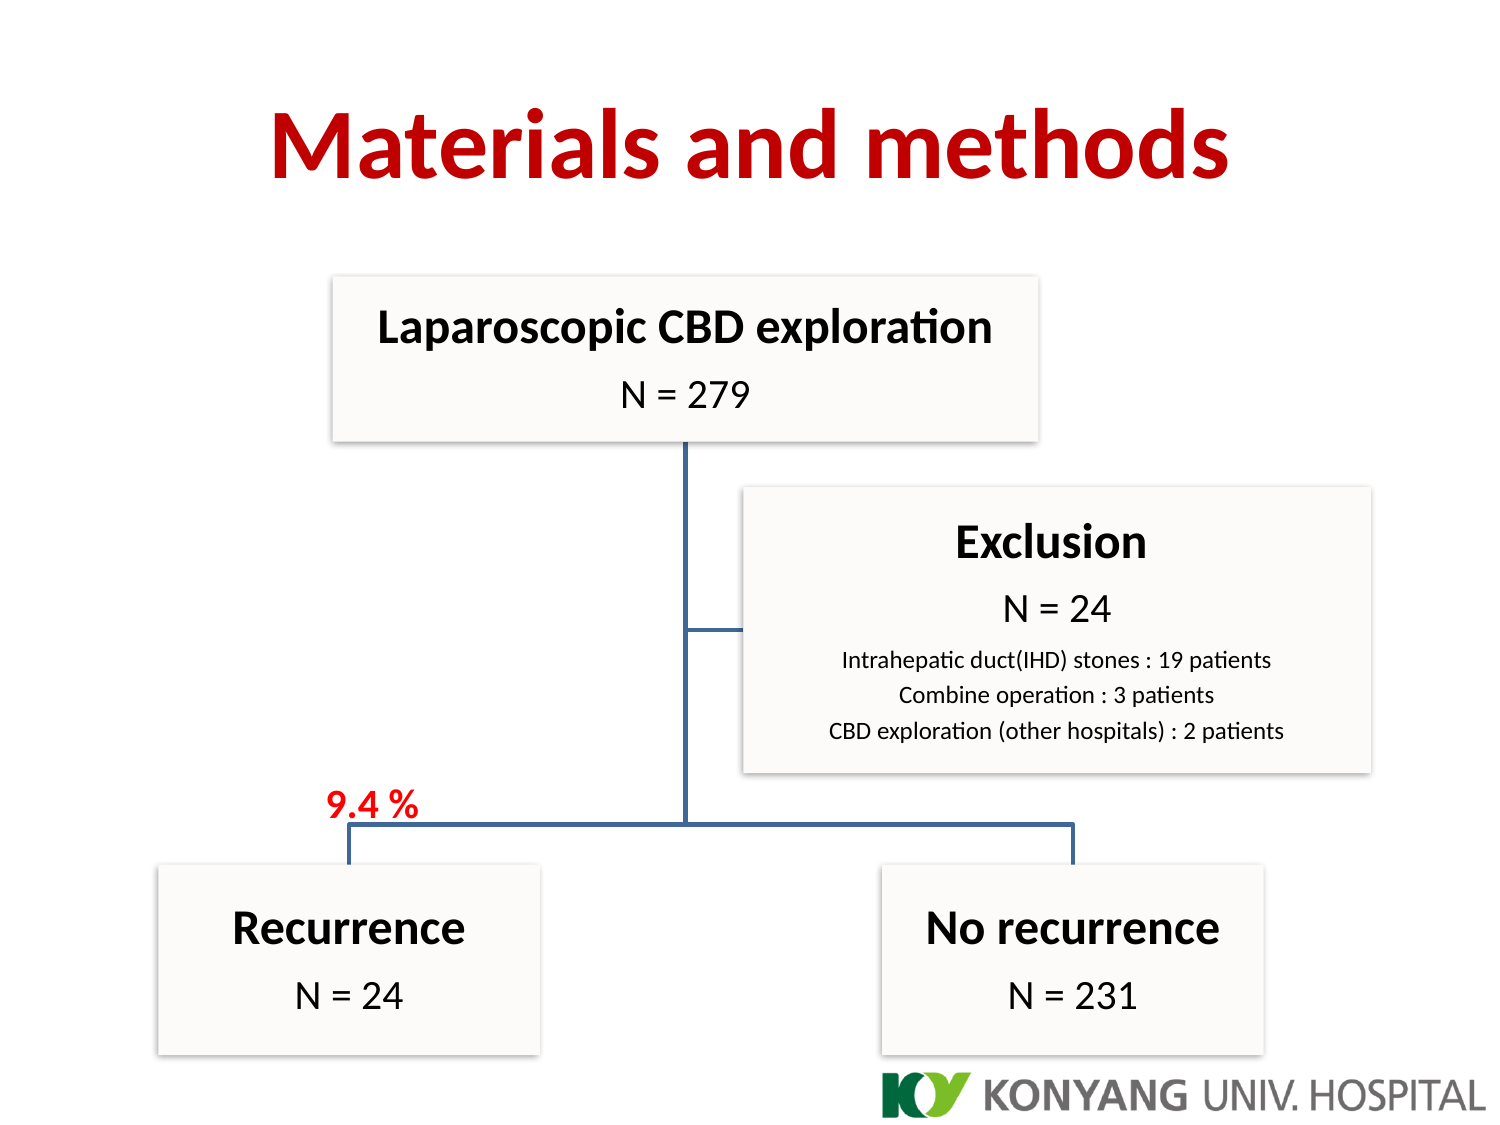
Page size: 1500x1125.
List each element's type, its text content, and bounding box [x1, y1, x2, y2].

title Materials and methods [75, 45, 1425, 233]
picture [879, 1069, 1487, 1119]
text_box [158, 252, 1432, 1056]
